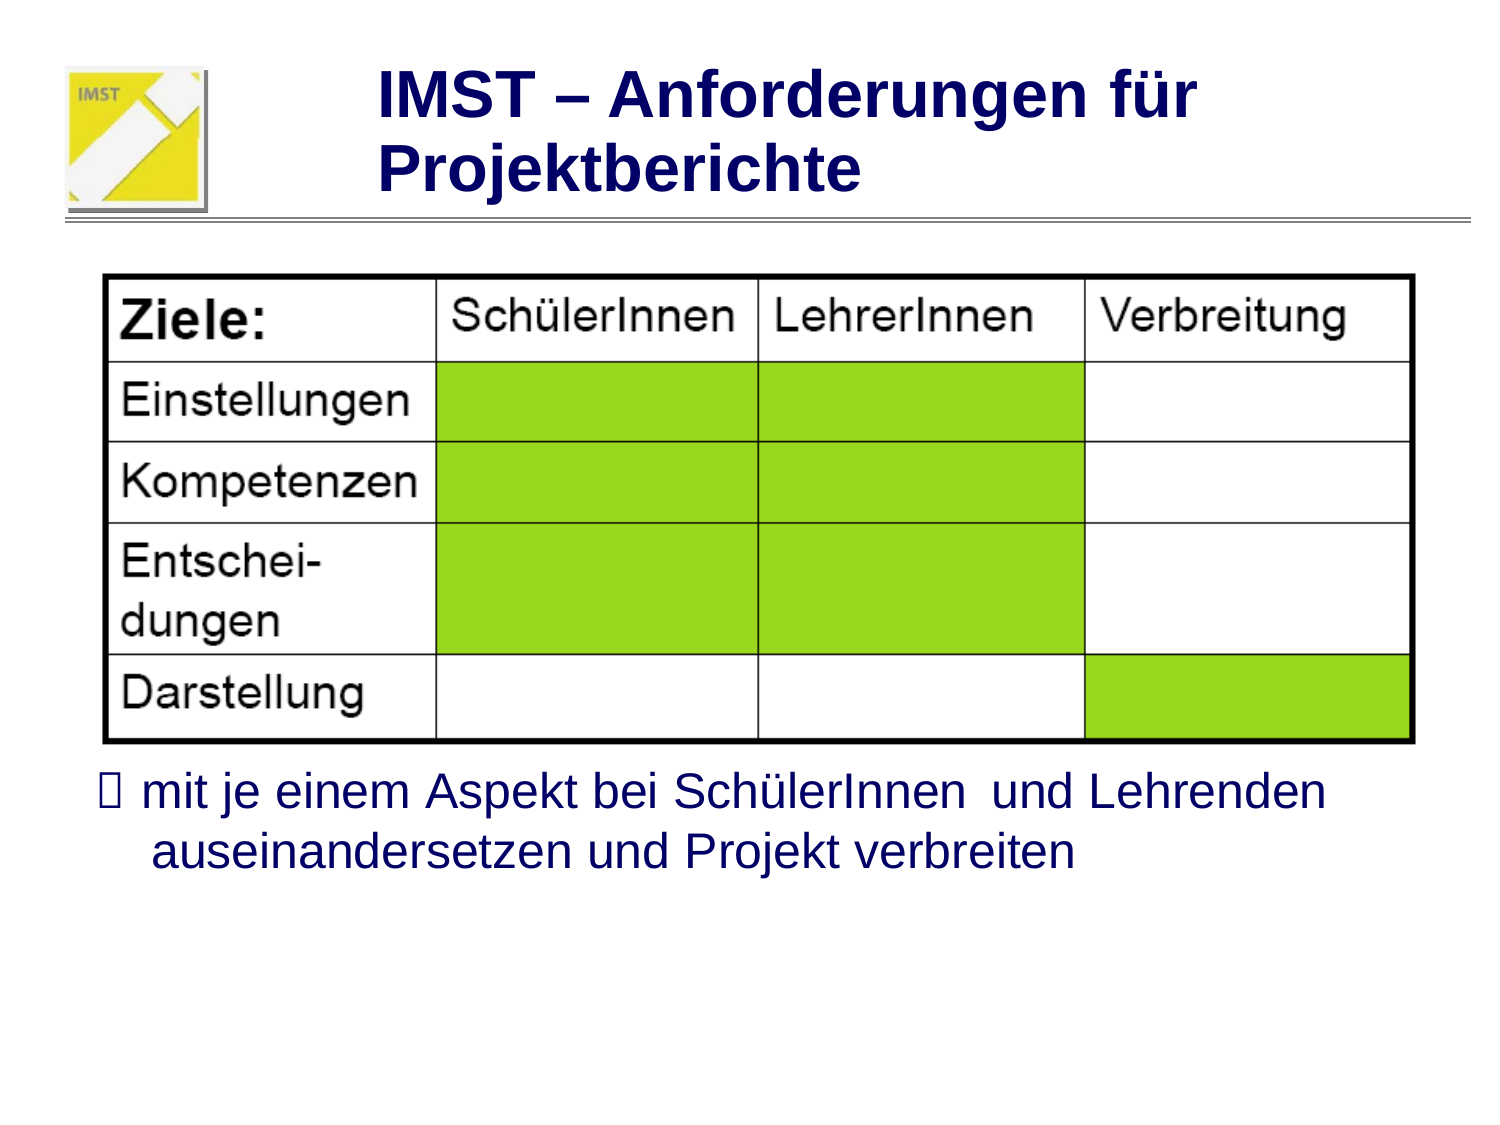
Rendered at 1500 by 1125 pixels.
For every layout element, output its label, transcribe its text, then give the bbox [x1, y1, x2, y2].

text_box und Lehrenden [989, 765, 1338, 820]
text_box auseinandersetzen und Projekt verbreiten [149, 825, 1101, 880]
text_box für [1107, 60, 1211, 132]
text_box  mit je einem Aspekt bei SchülerInnen [93, 765, 987, 820]
text_box [64, 66, 204, 209]
text_box [84, 255, 1433, 779]
text_box [215, 82, 1303, 255]
text_box [68, 70, 209, 213]
text_box IMST – Anforderungen Projektberichte [374, 60, 1104, 212]
